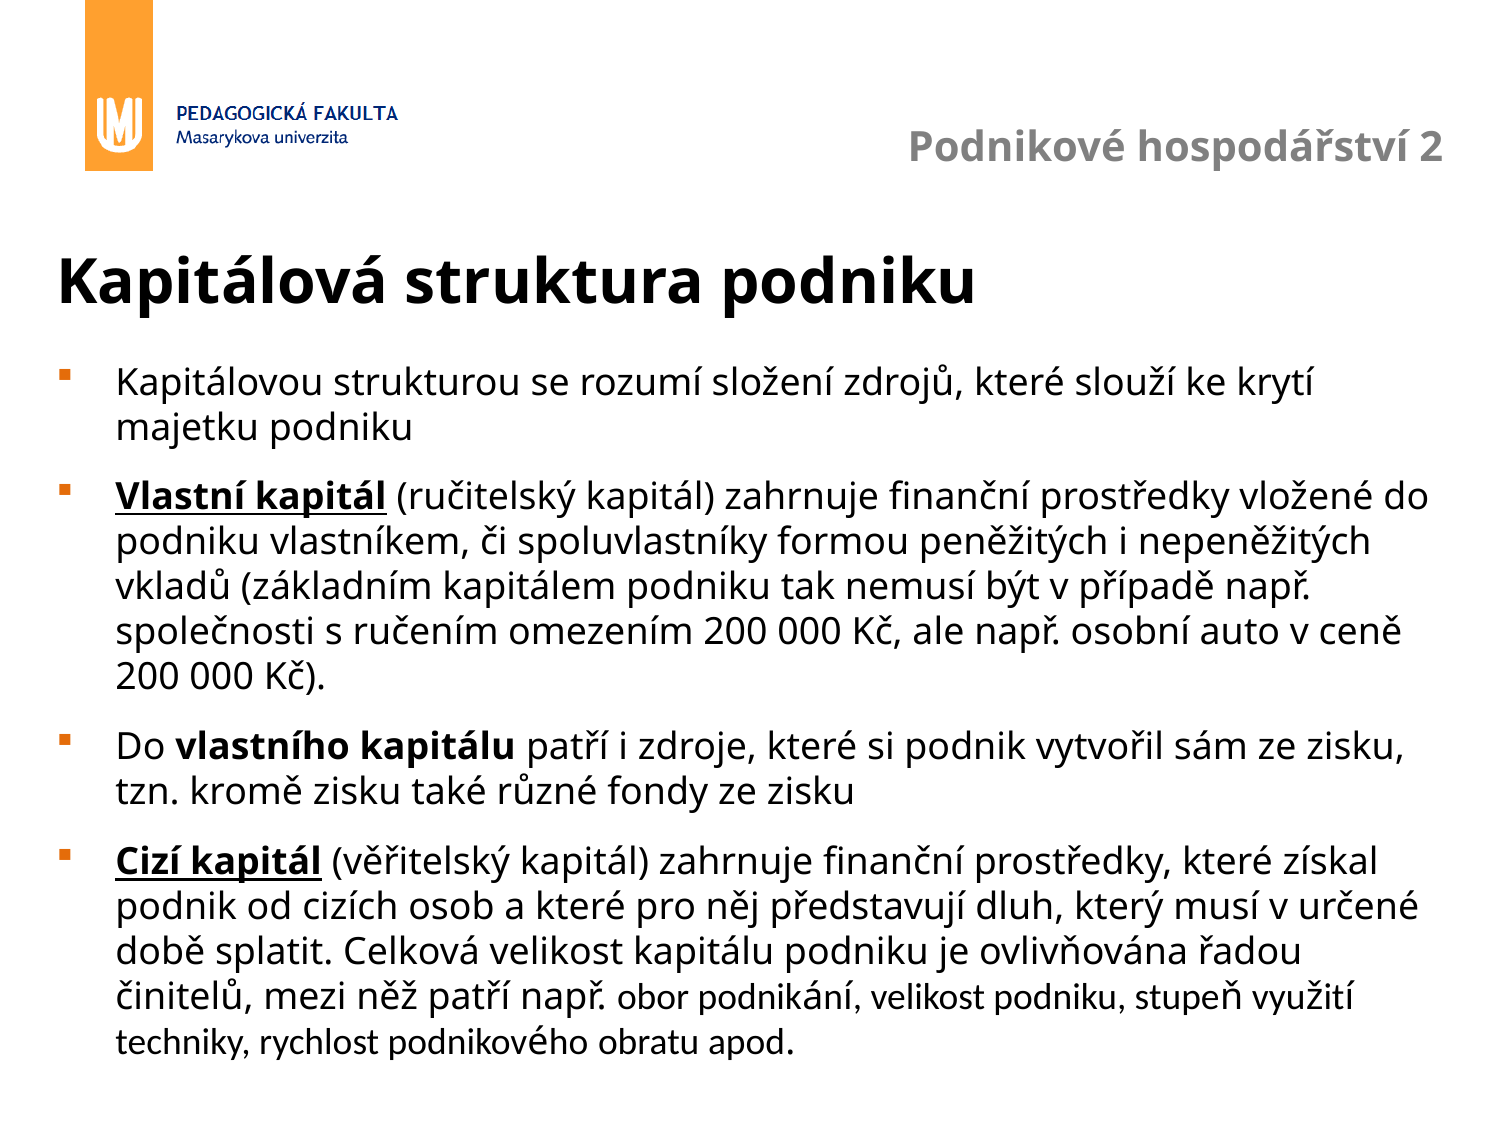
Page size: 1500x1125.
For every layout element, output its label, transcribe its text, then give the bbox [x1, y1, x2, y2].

list Kapitálovou strukturou se rozumí složení zdrojů, které slouží ke krytí majetku podniku Vlastní kapitál (ručitelský kapitál) zahrnuje finanční prostředky vložené do podniku vlastníkem, či spoluvlastníky formou peněžitých i nepeněžitých vkladů (základním kapitálem podniku tak nemusí být v případě např. společnosti s ručením omezením 200 000 Kč, ale např. osobní auto v ceně 200 000 Kč). Do vlastního kapitálu patří i zdroje, které si podnik vytvořil sám ze zisku, tzn. kromě zisku také různé fondy ze zisku Cizí kapitál (věřitelský kapitál) zahrnuje finanční prostředky, které získal podnik od cizích osob a které pro něj představují dluh, který musí v určené době splatit. Celková velikost kapitálu podniku je ovlivňována řadou činitelů, mezi něž patří např. obor podnikání, velikost podniku, stupeň využití techniky, rychlost podnikového obratu apod. [41, 349, 1459, 1083]
picture [0, 0, 457, 178]
title Kapitálová struktura podniku [41, 219, 1459, 337]
text_box Podnikové hospodářství 2 [513, 29, 1459, 178]
